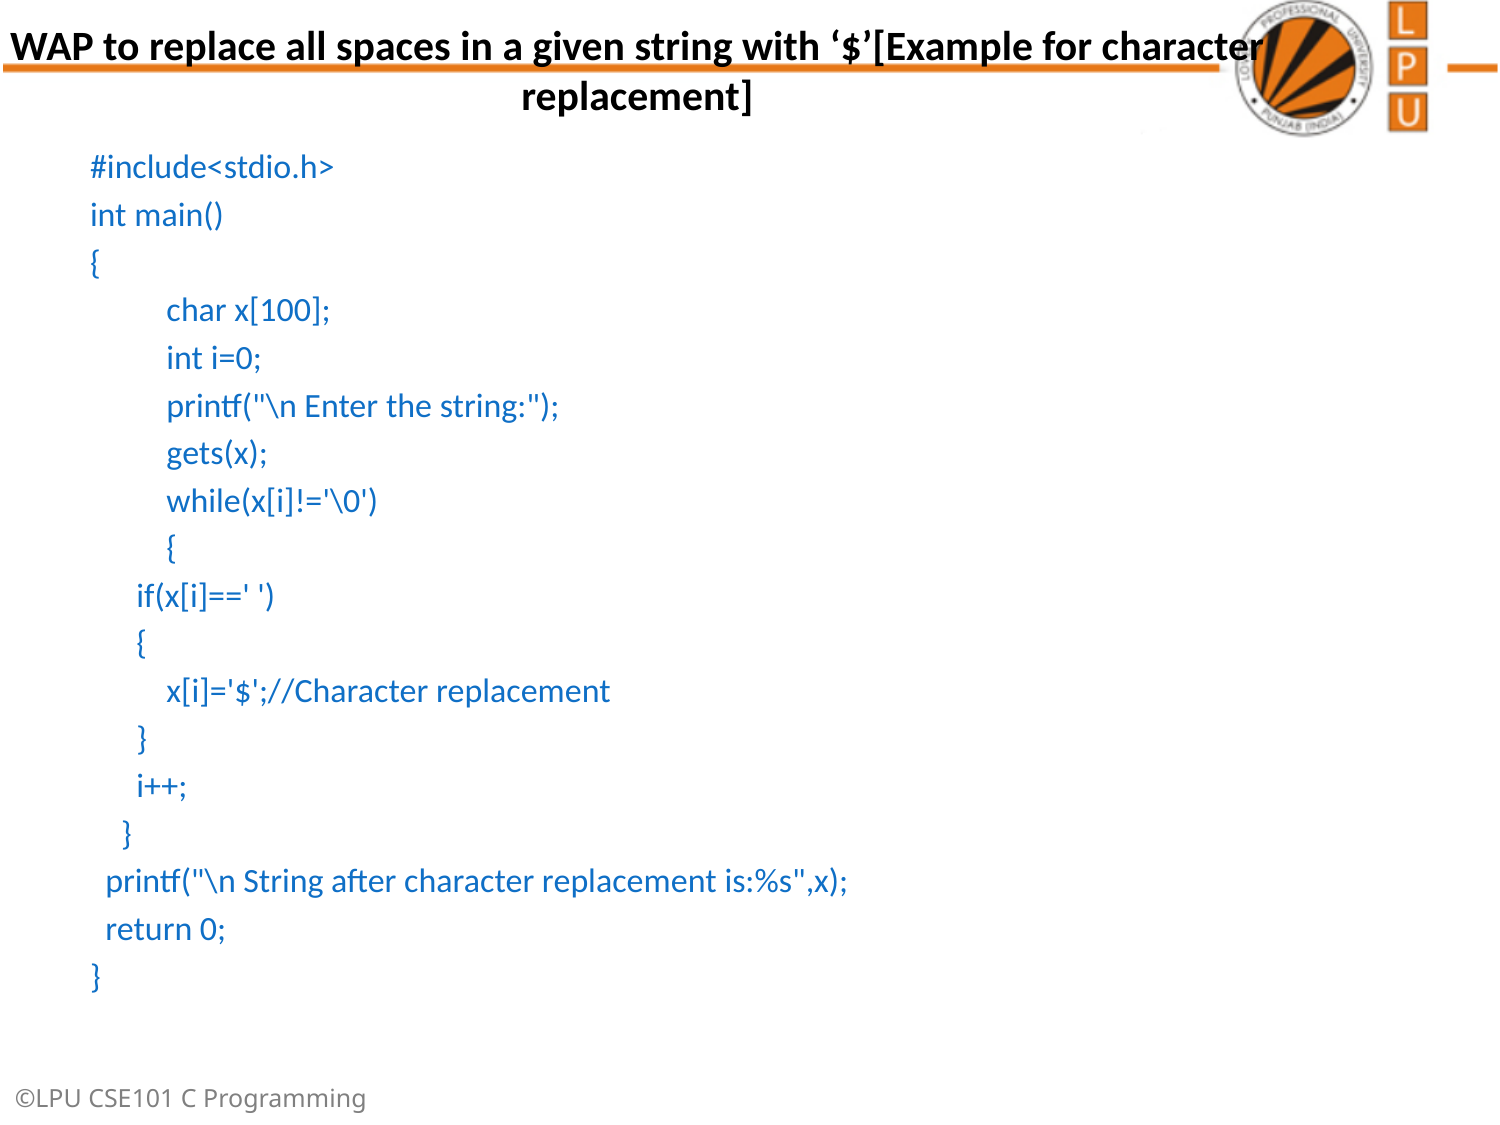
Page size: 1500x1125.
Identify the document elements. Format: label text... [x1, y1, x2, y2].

list #include<stdio.h> int main() { char x[100]; int i=0; printf("\n Enter the string:"); gets(x); while(x[i]!='\0') { if(x[i]==' ') { x[i]='$';//Character replacement } i++; } printf("\n String after character replacement is:%s",x); return 0; } [75, 137, 1425, 1005]
title WAP to replace all spaces in a given string with ‘$’[Example for character replacement] [0, 0, 1313, 188]
picture [1313, 0, 1500, 155]
